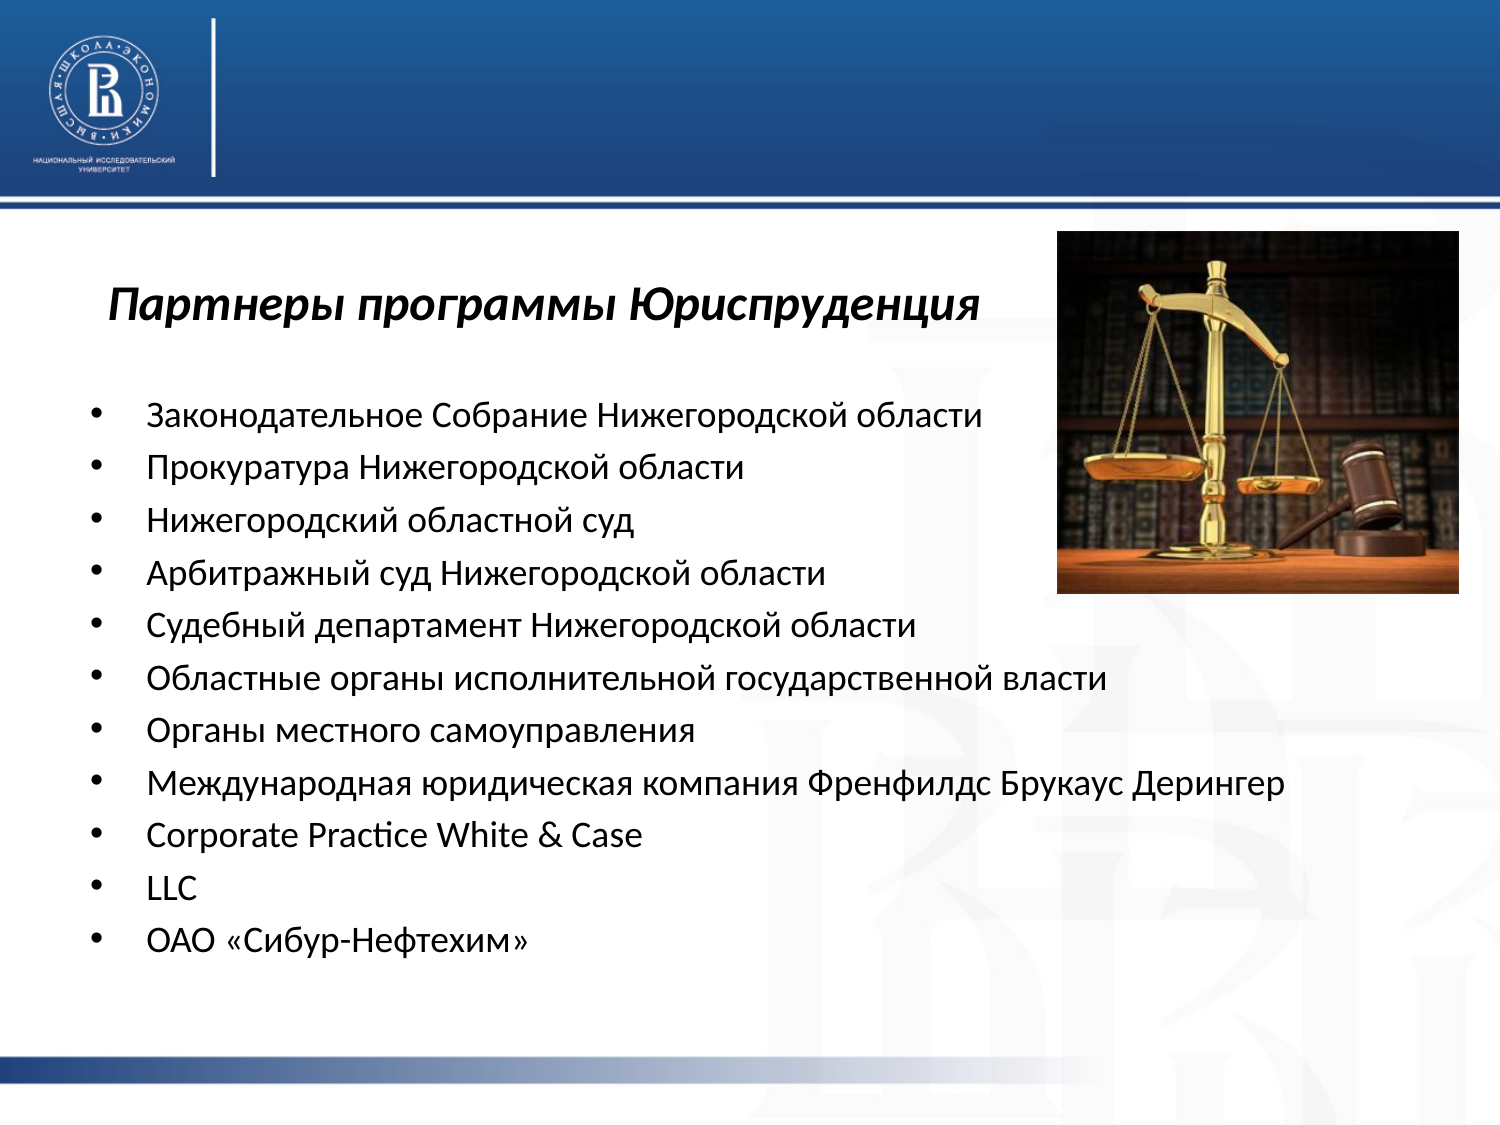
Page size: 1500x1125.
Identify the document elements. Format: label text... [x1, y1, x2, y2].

picture [0, 0, 1500, 1125]
list Партнеры программы Юриспруденция Законодательное Собрание Нижегородской области Прокуратура Нижегородской области Нижегородский областной суд Арбитражный суд Нижегородской области Судебный департамент Нижегородской области Областные органы исполнительной государственной власти Органы местного самоуправления Международная юридическая компания Френфилдс Брукаус Дерингер Corporate Practice White & Case LLC ОАО «Сибур-Нефтехим» [75, 262, 1425, 1005]
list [1056, 231, 1459, 594]
